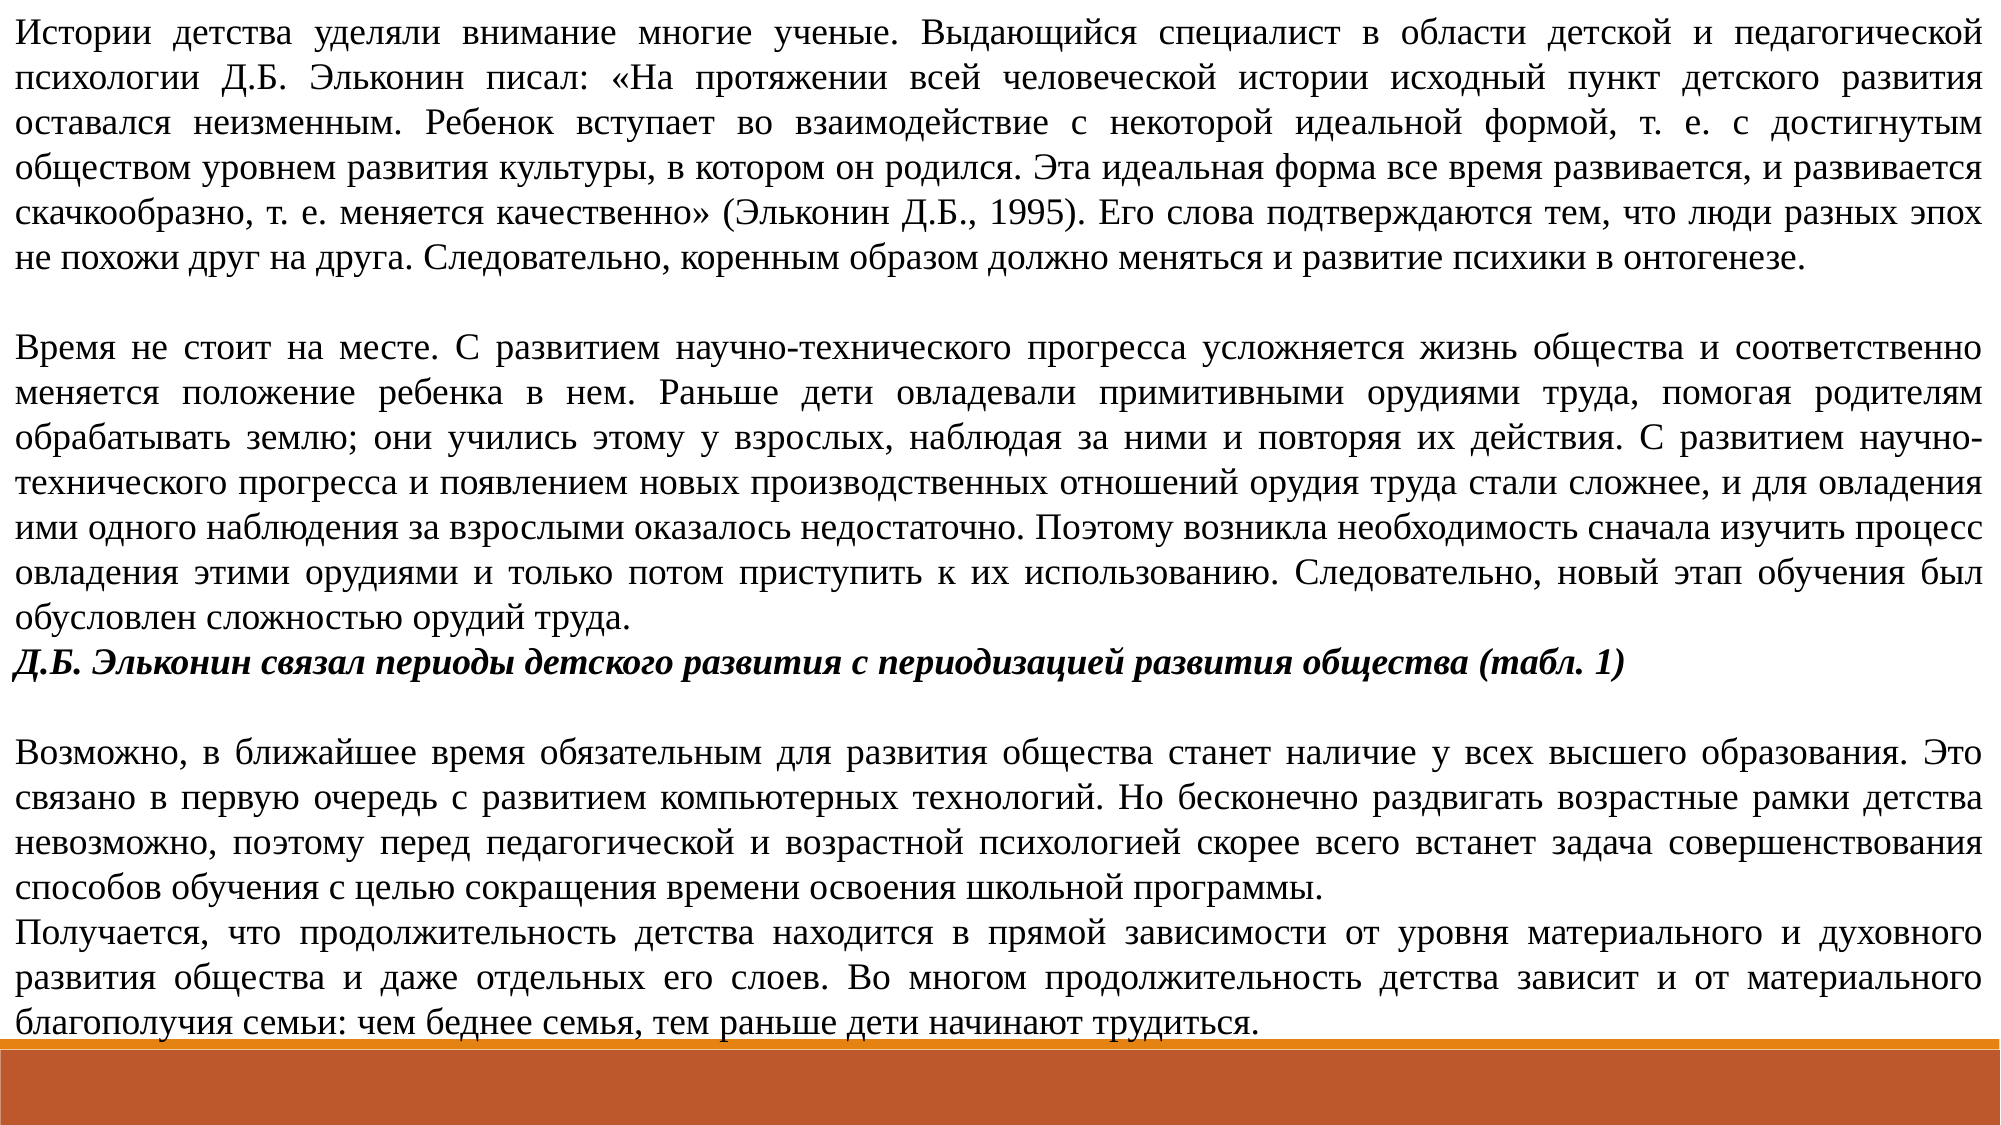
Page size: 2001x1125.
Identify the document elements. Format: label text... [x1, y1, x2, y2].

text_box Истории детства уделяли внимание многие ученые. Выдающийся специалист в области детской и педагогической психологии Д.Б. Эльконин писал: «На протяжении всей человеческой истории исходный пункт детского развития оставался неизменным. Ребенок вступает во взаимодействие с некоторой идеальной формой, т. е. с достигнутым обществом уровнем развития культуры, в котором он родился. Эта идеальная форма все время развивается, и развивается скачкообразно, т. е. меняется качественно» (Эльконин Д.Б., 1995). Его слова подтверждаются тем, что люди разных эпох не похожи друг на друга. Следовательно, коренным образом должно меняться и развитие психики в онтогенезе. Время не стоит на месте. С развитием научно-технического прогресса усложняется жизнь общества и соответственно меняется положение ребенка в нем. Раньше дети овладевали примитивными орудиями труда, помогая родителям обрабатывать землю; они учились этому у взрослых, наблюдая за ними и повторяя их действия. С развитием научно-технического прогресса и появлением новых производственных отношений орудия труда стали сложнее, и для овладения ими одного наблюдения за взрослыми оказалось недостаточно. Поэтому возникла необходимость сначала изучить процесс овладения этими орудиями и только потом приступить к их использованию. Следовательно, новый этап обучения был обусловлен сложностью орудий труда. Д.Б. Эльконин связал периоды детского развития с периодизацией развития общества (табл. 1) Возможно, в ближайшее время обязательным для развития общества станет наличие у всех высшего образования. Это связано в первую очередь с развитием компьютерных технологий. Но бесконечно раздвигать возрастные рамки детства невозможно, поэтому перед педагогической и возрастной психологией скорее всего встанет задача совершенствования способов обучения с целью сокращения времени освоения школьной программы. Получается, что продолжительность детства находится в прямой зависимости от уровня материального и духовного развития общества и даже отдельных его слоев. Во многом продолжительность детства зависит и от материального благополучия семьи: чем беднее семья, тем раньше дети начинают трудиться. [0, 0, 2000, 1125]
